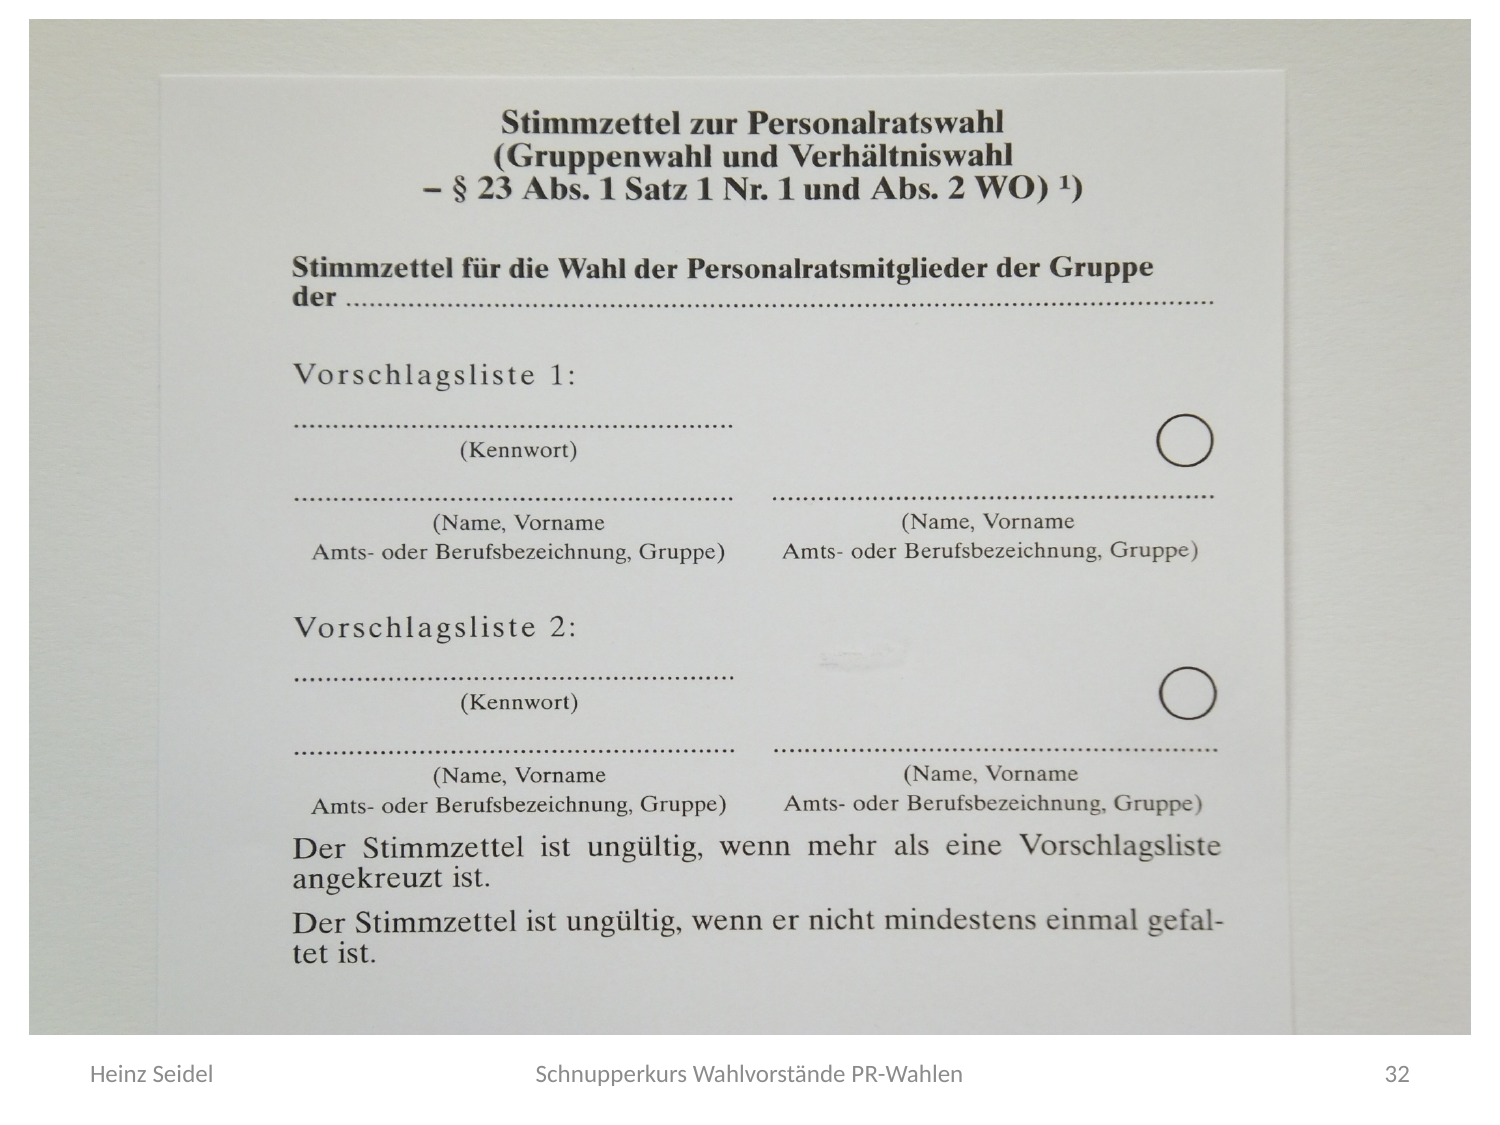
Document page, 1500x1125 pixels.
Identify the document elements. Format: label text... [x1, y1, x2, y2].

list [29, 18, 1471, 1036]
slide_number 32 [1074, 1043, 1425, 1103]
footer Schnupperkurs Wahlvorstände PR-Wahlen [512, 1043, 988, 1103]
slide_number Heinz Seidel [75, 1043, 425, 1103]
